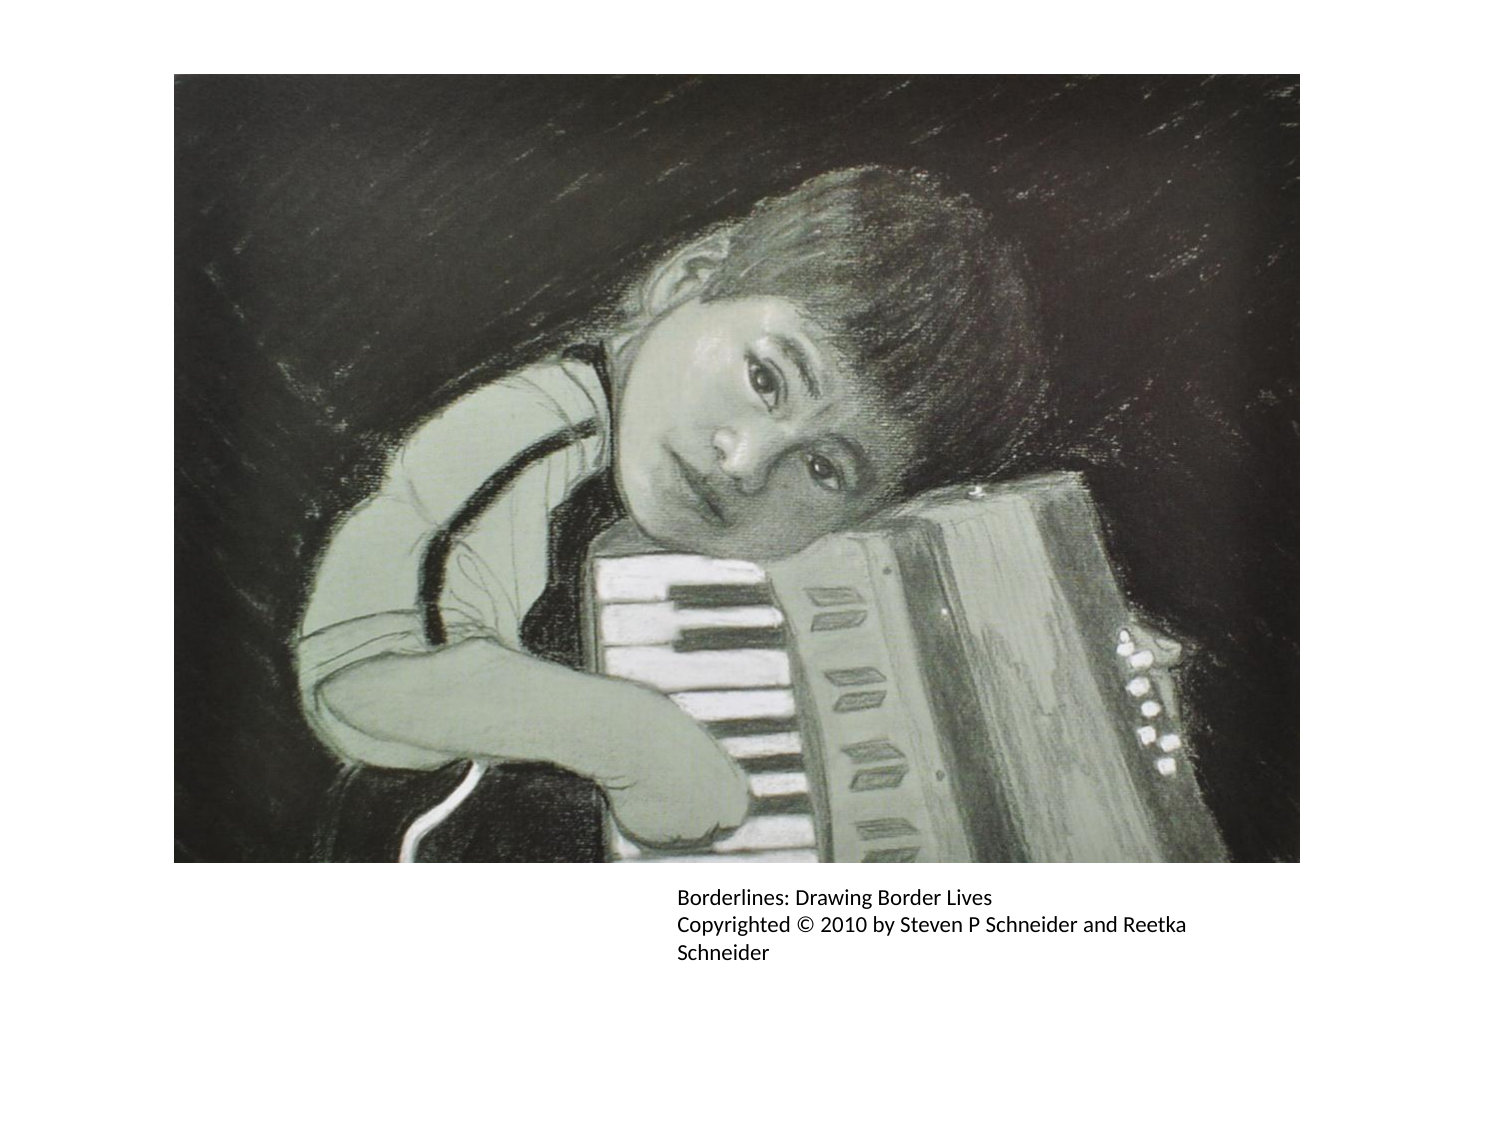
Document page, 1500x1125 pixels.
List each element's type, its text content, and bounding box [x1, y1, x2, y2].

text_box Borderlines: Drawing Border Lives Copyrighted © 2010 by Steven P Schneider and Reetka Schneider [662, 875, 1300, 973]
picture [174, 74, 1301, 863]
